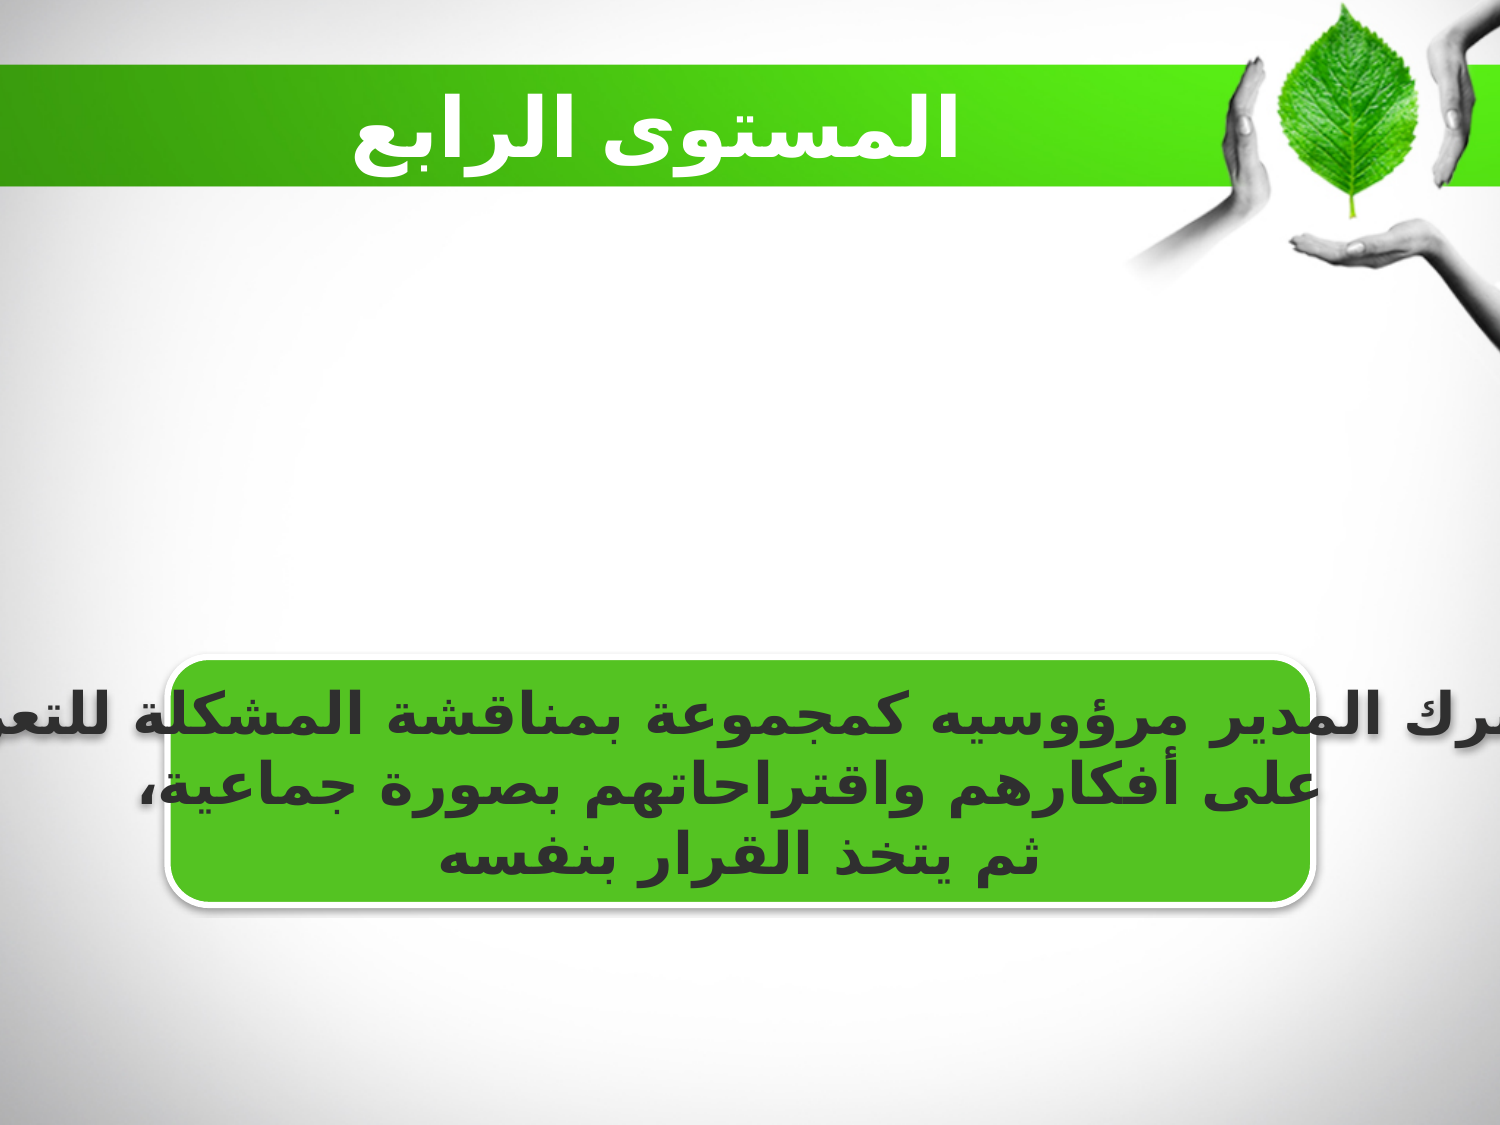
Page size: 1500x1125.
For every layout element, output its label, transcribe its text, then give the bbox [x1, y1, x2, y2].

text_box المستوى الرابع [171, 66, 1121, 182]
text_box يشرك المدير مرؤوسيه كمجموعة بمناقشة المشكلة للتعرف على أفكارهم واقتراحاتهم بصورة جماعية، ثم يتخذ القرار بنفسه [164, 653, 1317, 909]
picture [0, 0, 1500, 1125]
